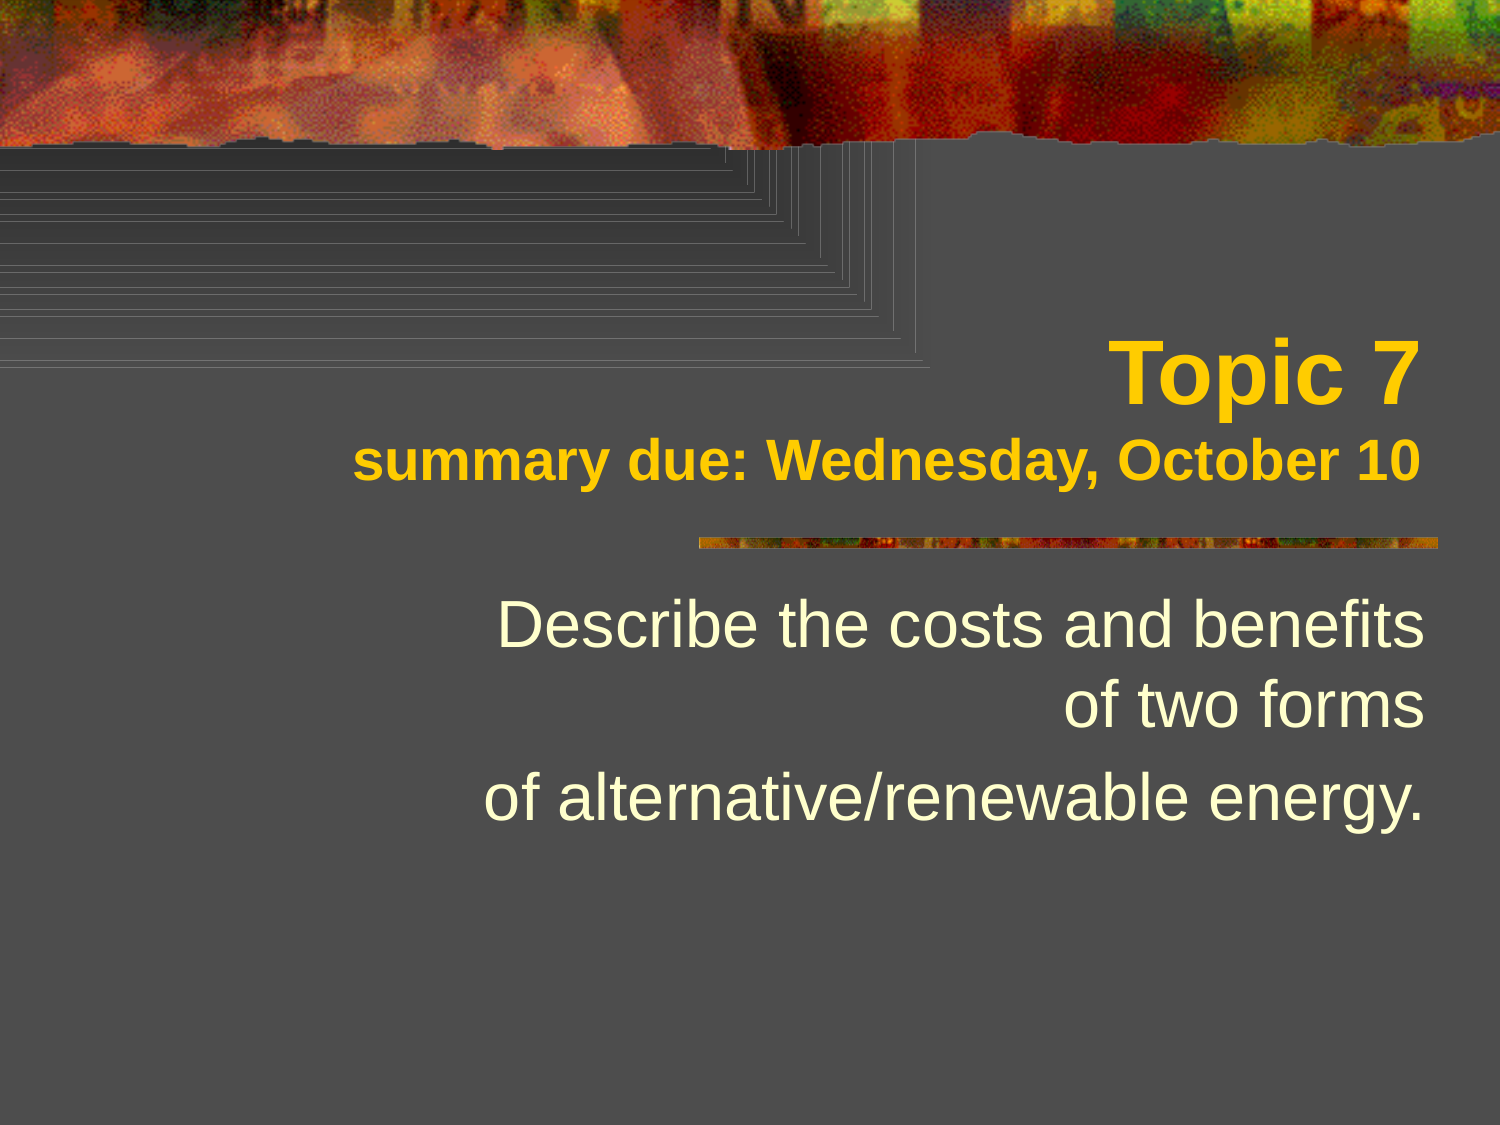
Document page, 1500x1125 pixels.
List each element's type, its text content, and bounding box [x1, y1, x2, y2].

title Topic 7 summary due: Wednesday, October 10 [162, 302, 1438, 501]
picture [0, 0, 1500, 150]
subtitle Describe the costs and benefits of two forms of alternative/renewable energy. [440, 572, 1442, 861]
picture [699, 536, 1438, 552]
